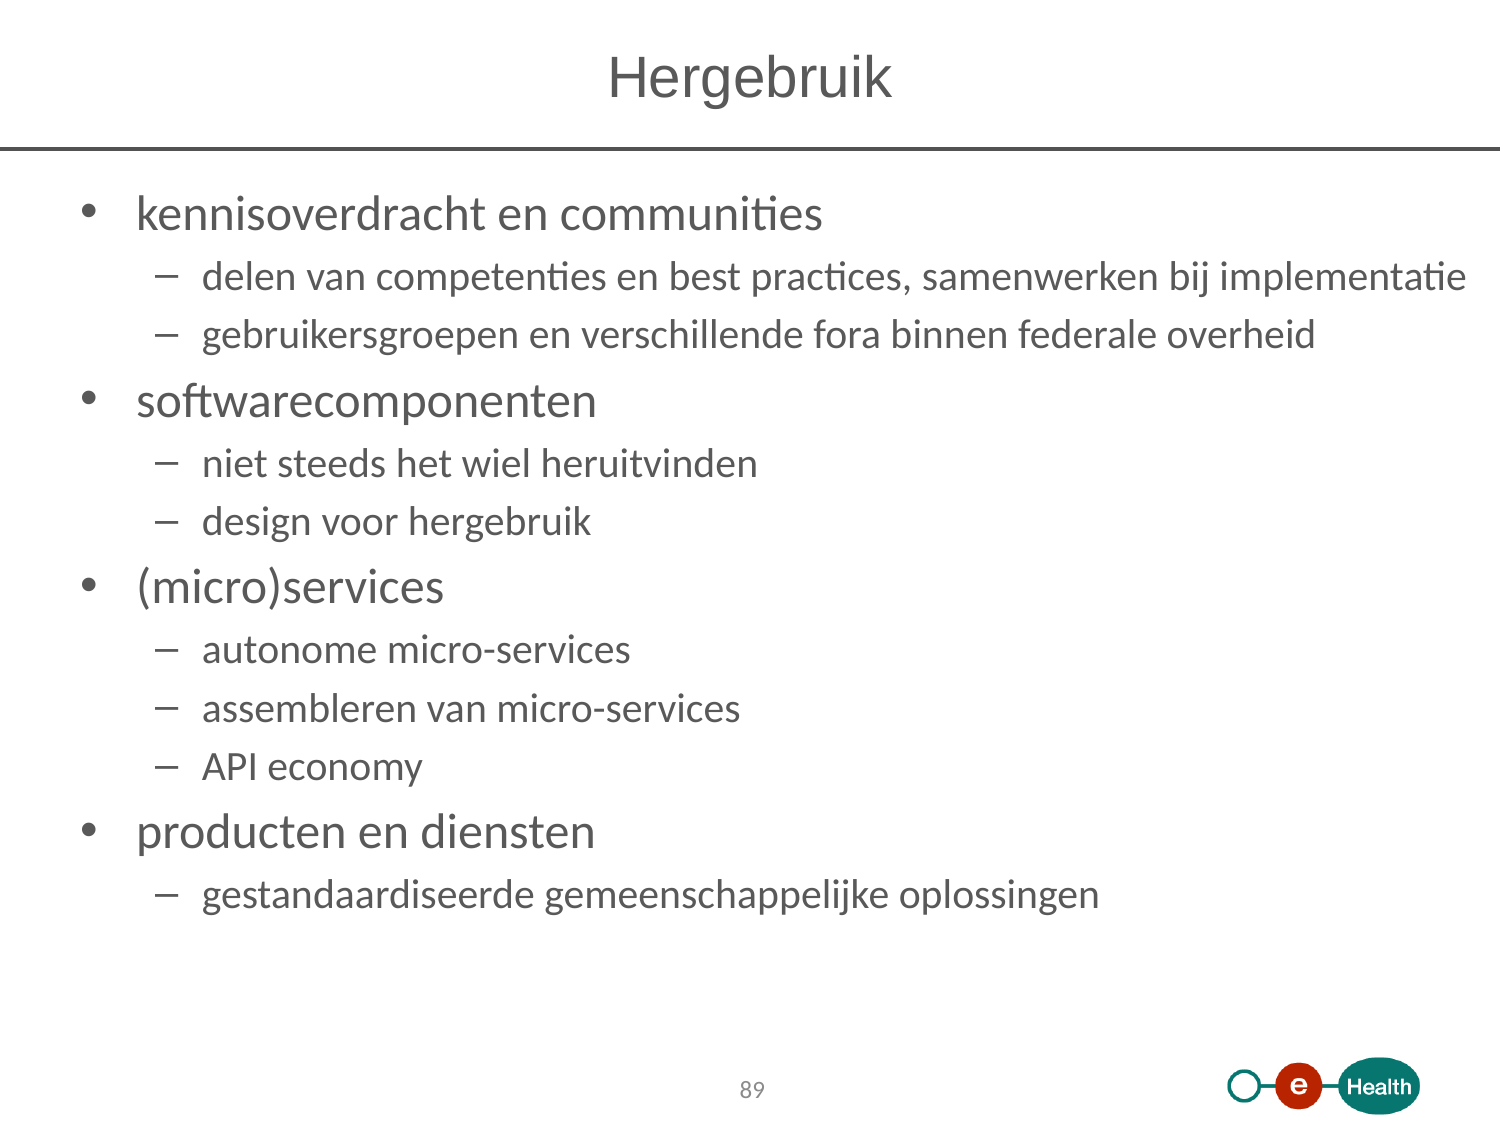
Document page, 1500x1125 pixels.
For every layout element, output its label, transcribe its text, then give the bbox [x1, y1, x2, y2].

title Hergebruik [0, 0, 1500, 149]
picture [1198, 1071, 1441, 1118]
text_box 89 [577, 1058, 928, 1119]
list kennisoverdracht en communities delen van competenties en best practices, samenwerken bij implementatie gebruikersgroepen en verschillende fora binnen federale overheid softwarecomponenten niet steeds het wiel heruitvinden design voor hergebruik (micro)services autonome micro-services assembleren van micro-services API economy producten en diensten gestandaardiseerde gemeenschappelijke oplossingen [64, 172, 1500, 1071]
